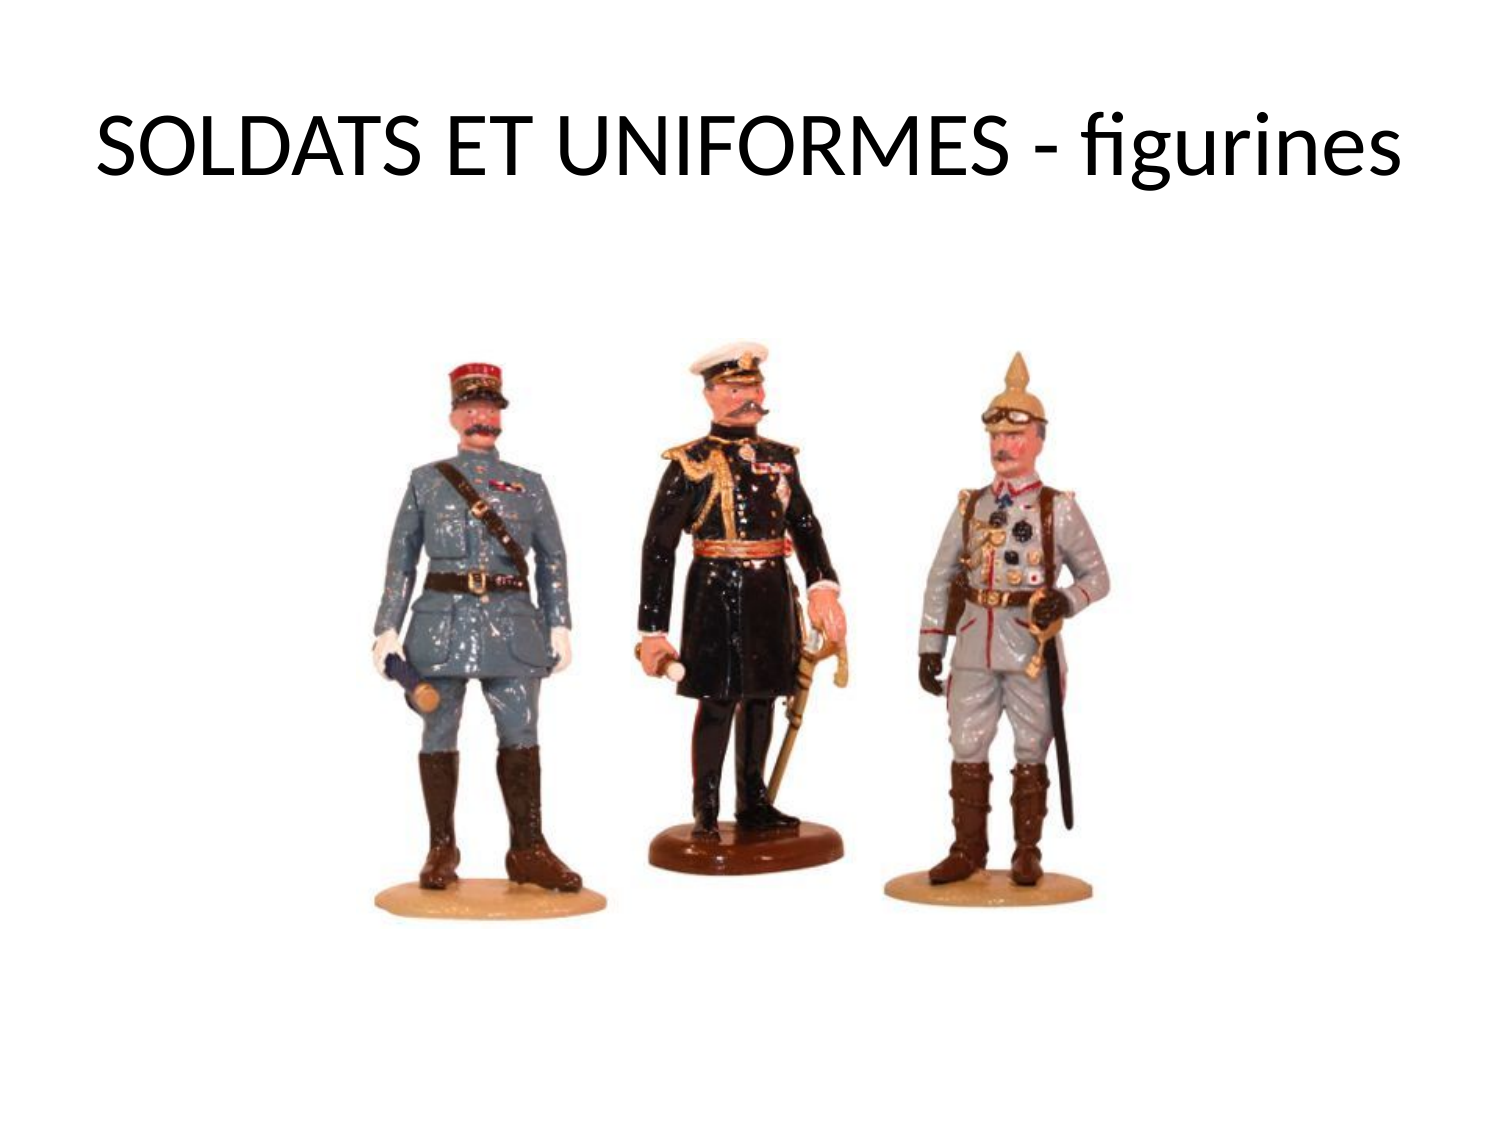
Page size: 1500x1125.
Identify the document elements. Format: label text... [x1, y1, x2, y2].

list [356, 338, 1144, 930]
title SOLDATS ET UNIFORMES - figurines [75, 45, 1425, 233]
